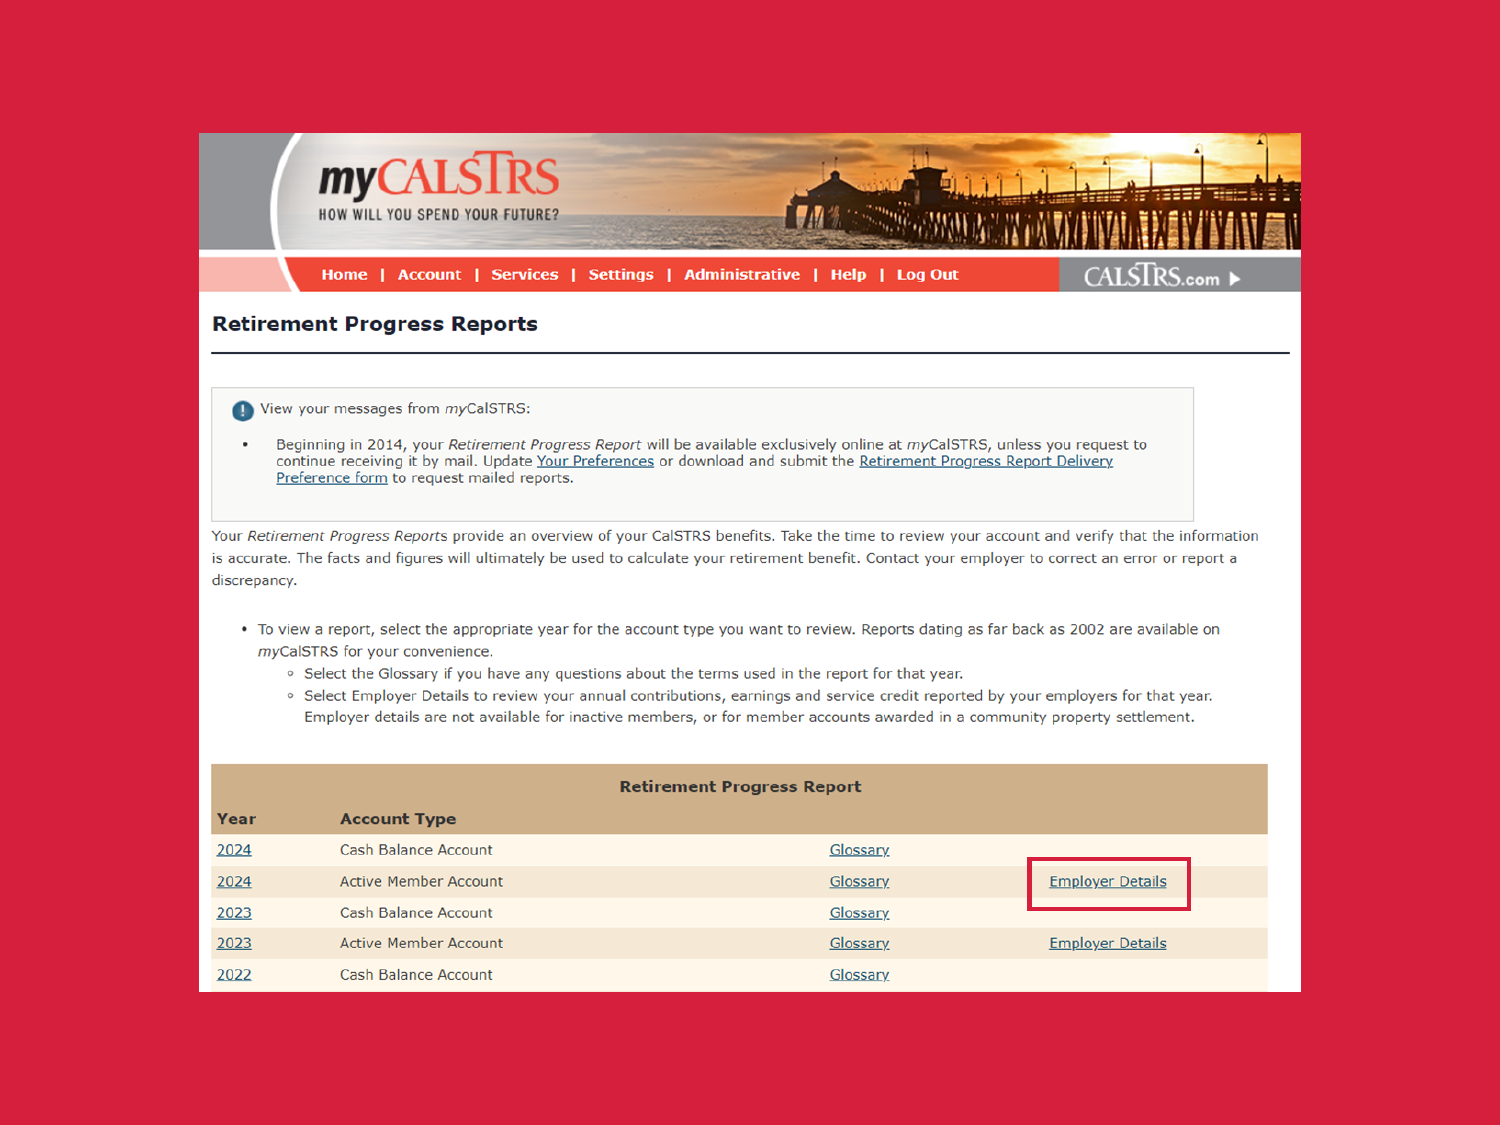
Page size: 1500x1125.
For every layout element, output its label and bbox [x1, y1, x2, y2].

picture [198, 133, 1301, 992]
